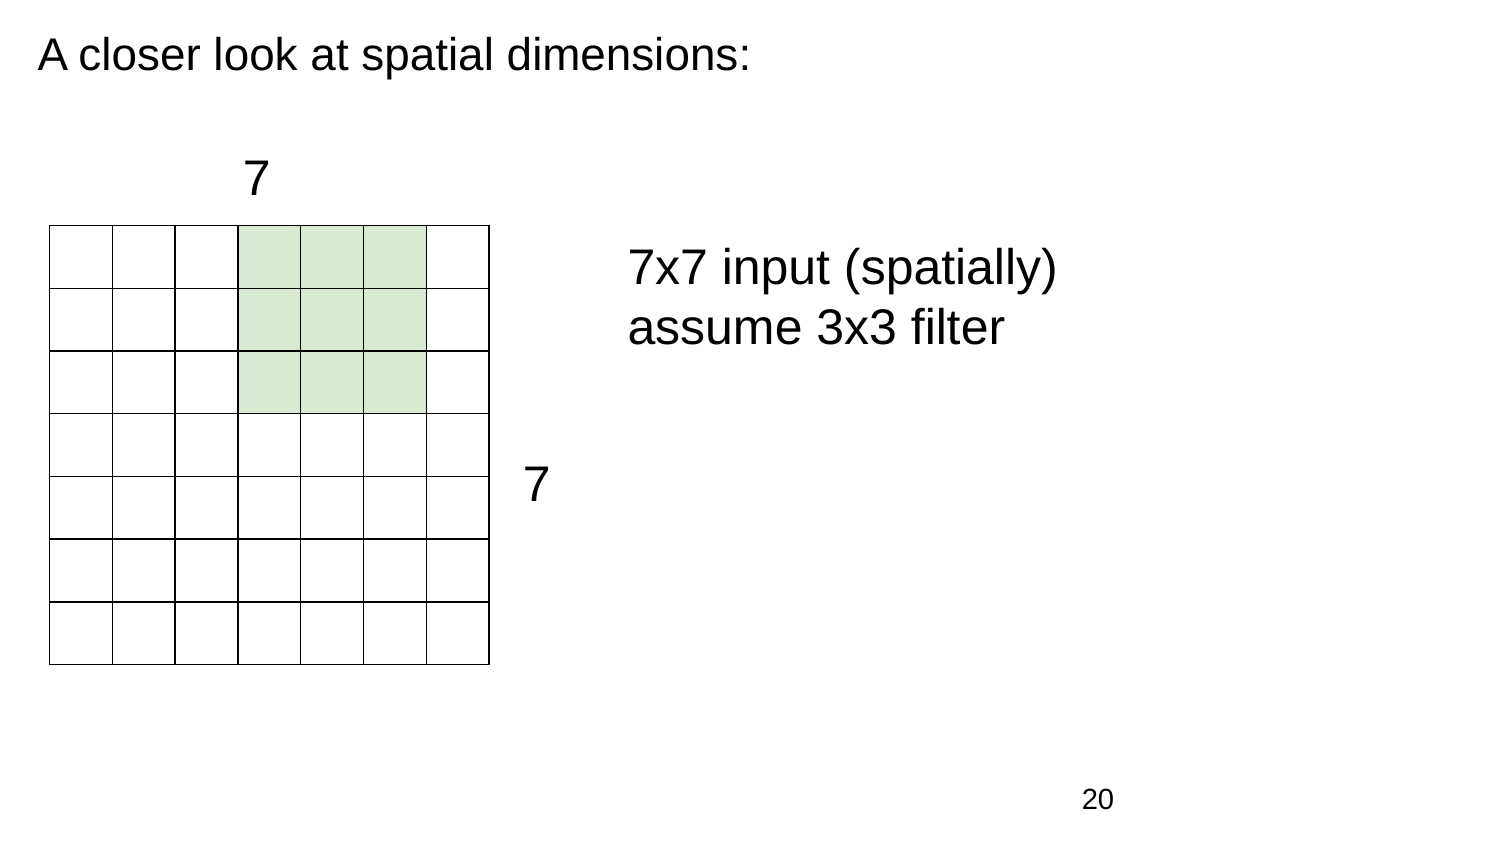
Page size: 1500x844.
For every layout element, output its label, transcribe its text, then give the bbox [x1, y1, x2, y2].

table_cell [239, 414, 300, 476]
slide_number 20 [1066, 765, 1157, 831]
table_cell [427, 540, 488, 601]
table_header [113, 226, 174, 288]
table_cell [427, 289, 488, 350]
table_cell [113, 603, 174, 664]
text_box 7x7 input (spatially) assume 3x3 filter [612, 219, 1453, 522]
text_box 7 [507, 436, 605, 484]
table_cell [113, 289, 174, 350]
table_cell [239, 603, 300, 664]
table_cell [113, 540, 174, 601]
table_cell [50, 352, 112, 413]
table_cell [364, 414, 426, 476]
table_cell [301, 477, 363, 538]
table_header [301, 226, 363, 288]
table_cell [239, 352, 300, 413]
table_cell [364, 289, 426, 350]
table_cell [176, 477, 237, 538]
table_header [239, 226, 300, 288]
table_cell [50, 540, 112, 601]
table_cell [50, 477, 112, 538]
table_cell [301, 540, 363, 601]
table_cell [50, 603, 112, 664]
table_cell [364, 540, 426, 601]
table_cell [176, 414, 237, 476]
table_header [427, 226, 488, 288]
table_cell [50, 414, 112, 476]
table_cell [50, 289, 112, 350]
table_cell [176, 289, 237, 350]
table_header [50, 226, 112, 288]
text_box 7 [228, 130, 318, 206]
table_cell [427, 477, 488, 538]
table_cell [364, 352, 426, 413]
table_cell [113, 414, 174, 476]
table_cell [301, 352, 363, 413]
table_cell [239, 477, 300, 538]
table_cell [301, 414, 363, 476]
table_cell [427, 352, 488, 413]
table_cell [176, 352, 237, 413]
table_cell [427, 603, 488, 664]
table_header [176, 226, 237, 288]
table_cell [301, 603, 363, 664]
table_cell [364, 603, 426, 664]
table_cell [239, 289, 300, 350]
table_cell [301, 289, 363, 350]
table_cell [113, 352, 174, 413]
table_cell [364, 477, 426, 538]
table_cell [239, 540, 300, 601]
table_cell [427, 414, 488, 476]
table_cell [176, 603, 237, 664]
table_cell [176, 540, 237, 601]
text_box A closer look at spatial dimensions: [22, 9, 1397, 110]
table_header [364, 226, 426, 288]
table_cell [113, 477, 174, 538]
